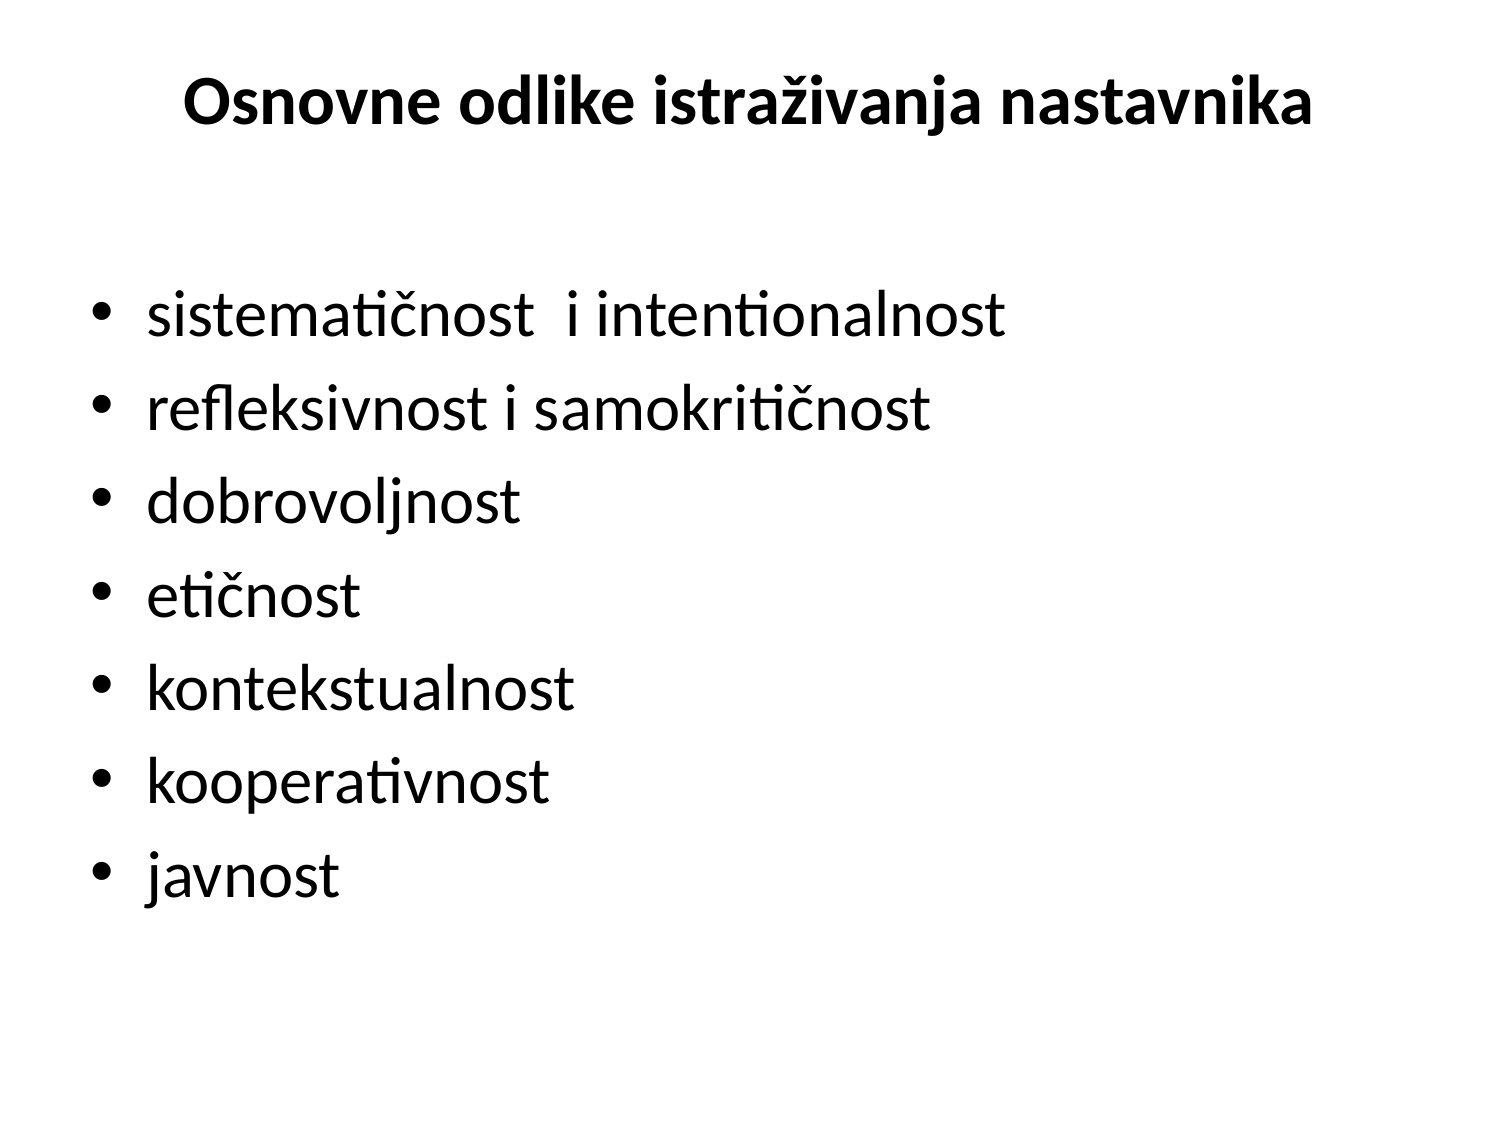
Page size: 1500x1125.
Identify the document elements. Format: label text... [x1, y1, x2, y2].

title Osnovne odlike istraživanja nastavnika [75, 45, 1425, 233]
list sistematičnost i intentionalnost refleksivnost i samokritičnost dobrovoljnost etičnost kontekstualnost kooperativnost javnost [75, 262, 1425, 1005]
